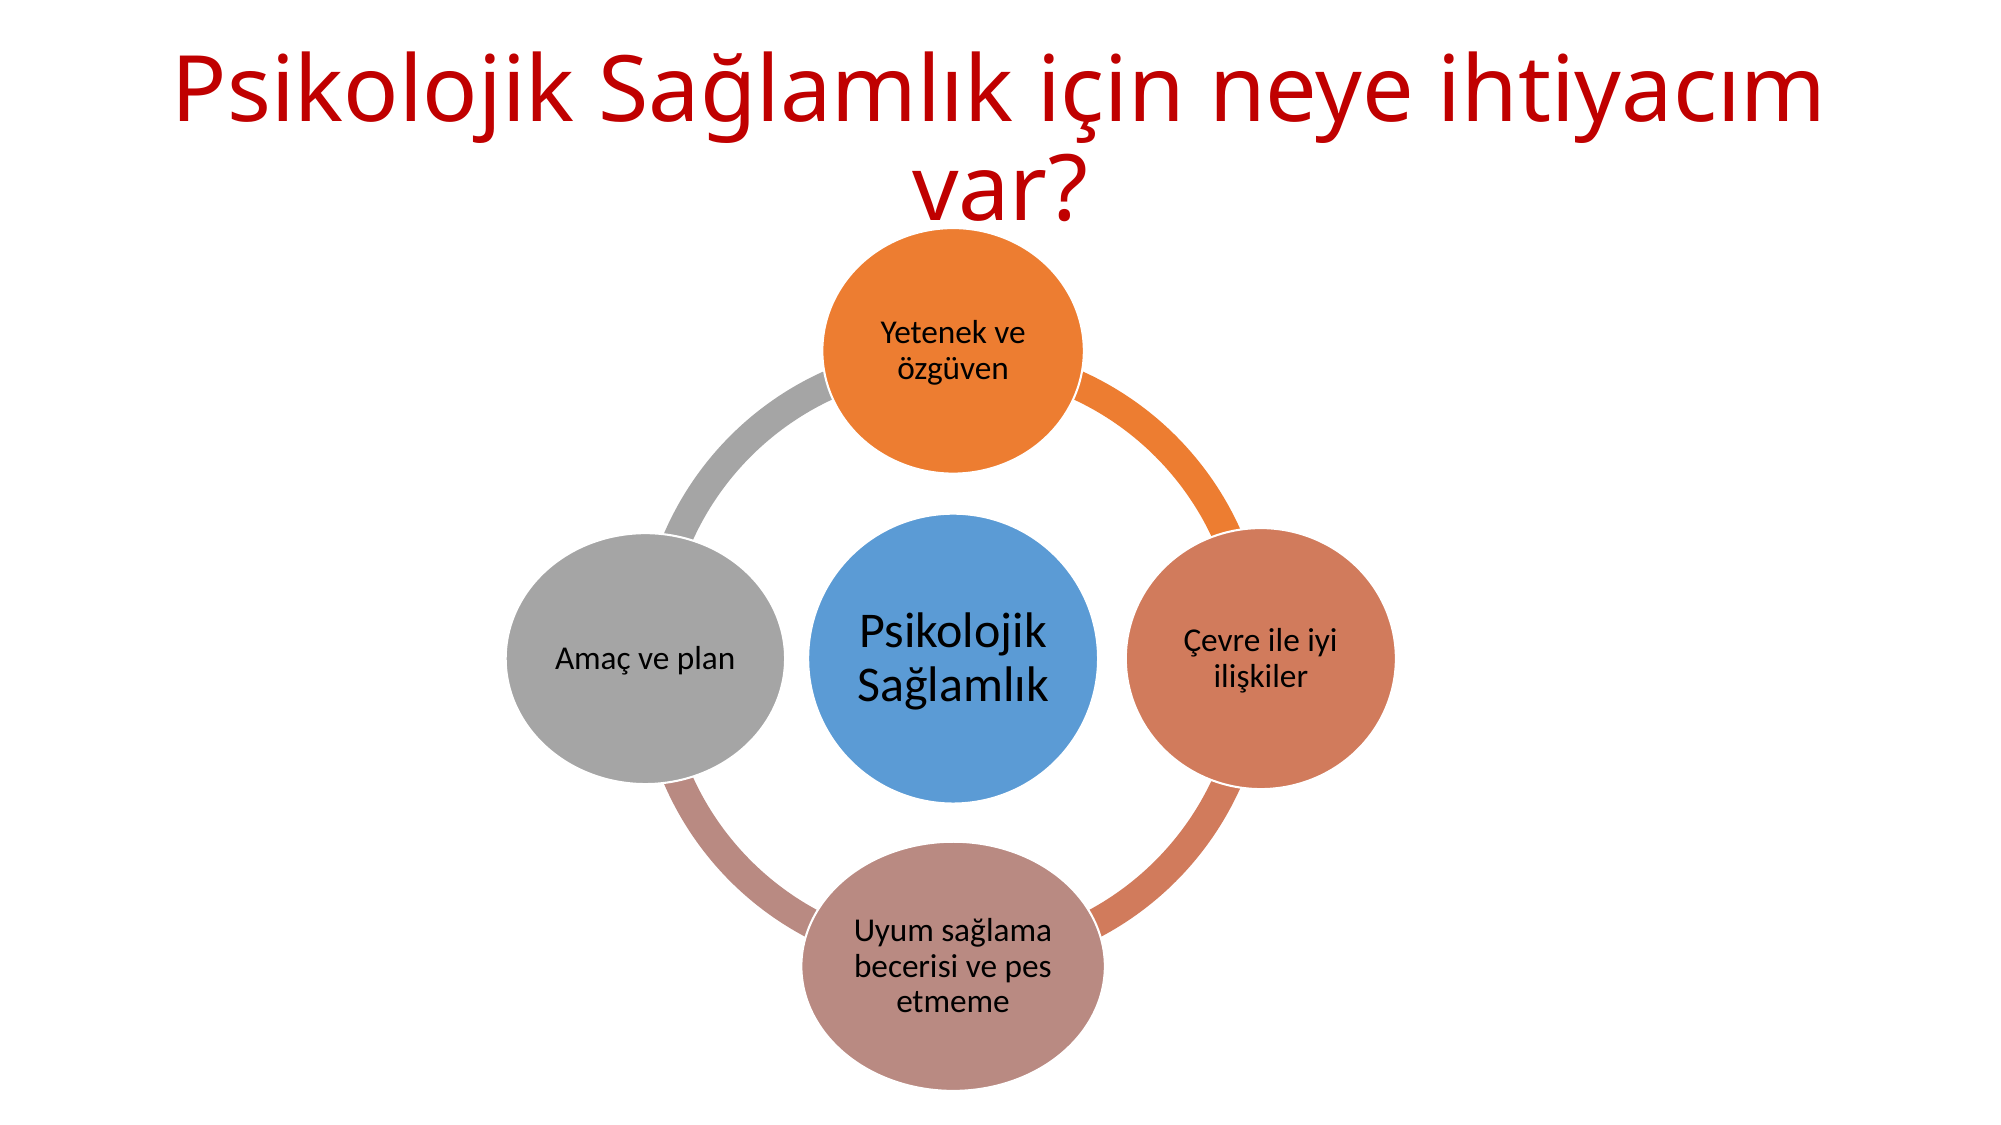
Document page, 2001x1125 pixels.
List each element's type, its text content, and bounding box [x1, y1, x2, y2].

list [137, 250, 1765, 1069]
title Psikolojik Sağlamlık için neye ihtiyacım var? [137, 32, 1863, 250]
